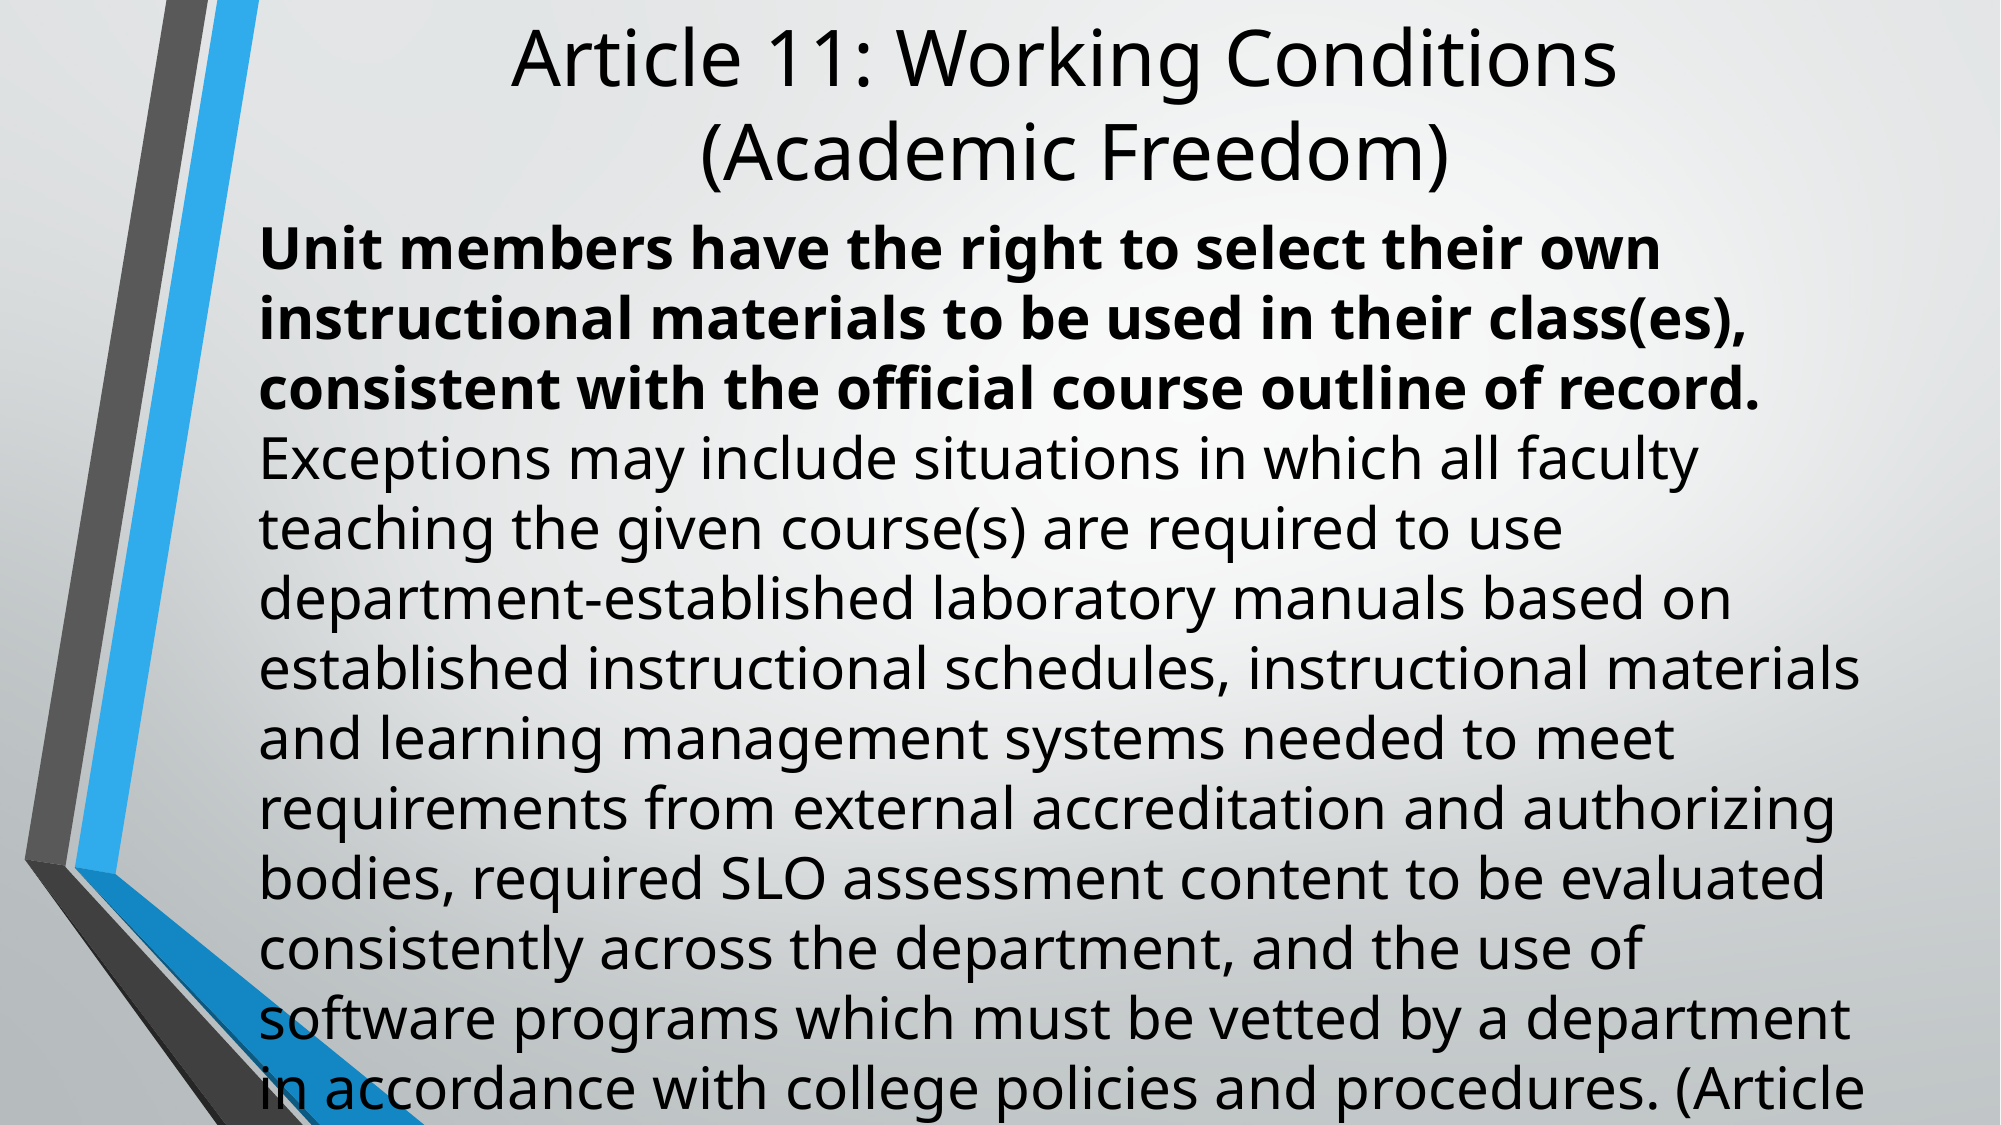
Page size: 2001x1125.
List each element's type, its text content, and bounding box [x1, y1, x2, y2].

title Article 11: Working Conditions (Academic Freedom) [243, 0, 1887, 203]
list Unit members have the right to select their own instructional materials to be used in their class(es), consistent with the official course outline of record. Exceptions may include situations in which all faculty teaching the given course(s) are required to use department-established laboratory manuals based on established instructional schedules, instructional materials and learning management systems needed to meet requirements from external accreditation and authorizing bodies, required SLO assessment content to be evaluated consistently across the department, and the use of software programs which must be vetted by a department in accordance with college policies and procedures. (Article 11.B.2.) [243, 203, 1887, 1125]
